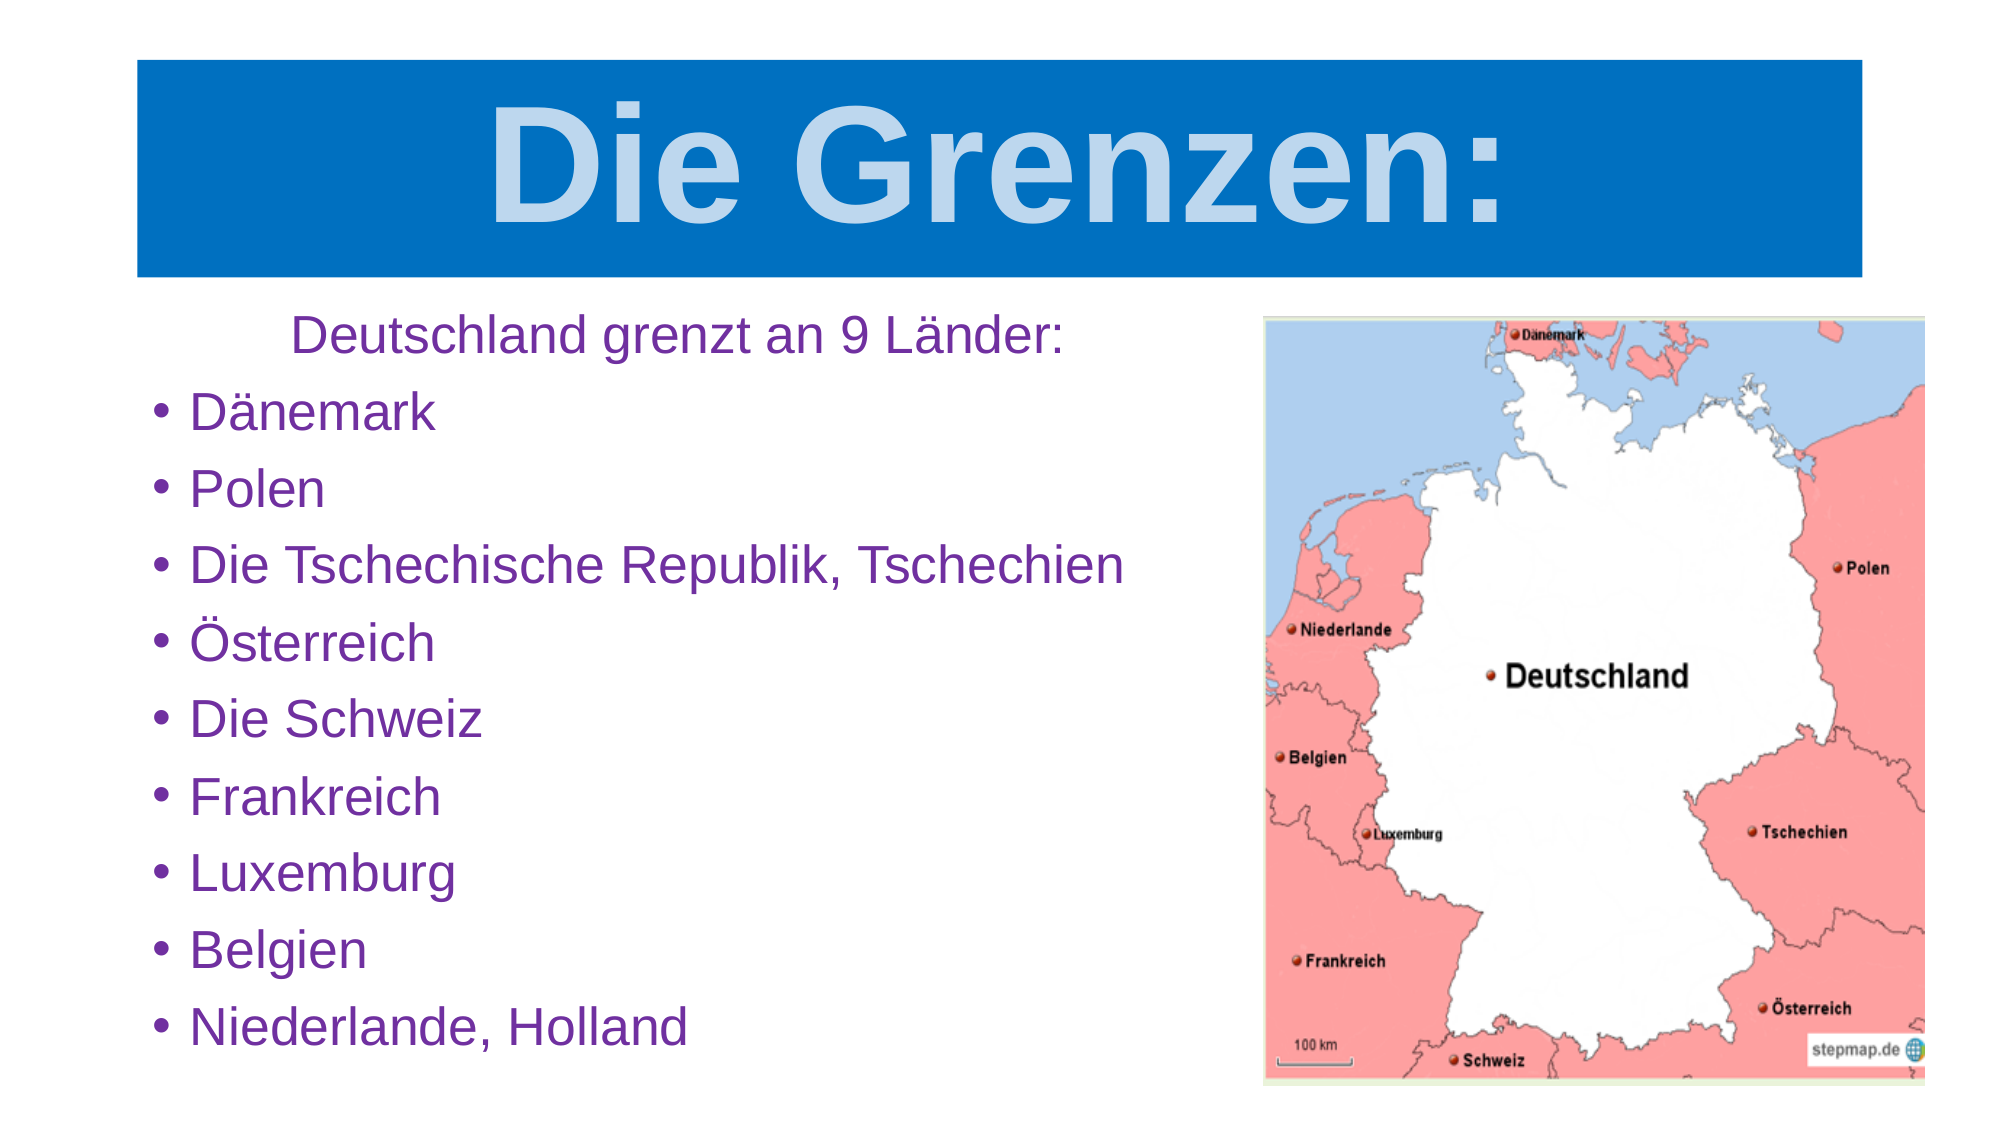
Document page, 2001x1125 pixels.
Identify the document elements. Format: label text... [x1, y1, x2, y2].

title Die Grenzen: [137, 59, 1863, 278]
list Deutschland grenzt an 9 Länder: Dänemark Polen Die Tschechische Republik, Tschechien Österreich Die Schweiz Frankreich Luxemburg Belgien Niederlande, Holland [137, 299, 1863, 1070]
picture [1263, 316, 1925, 1086]
